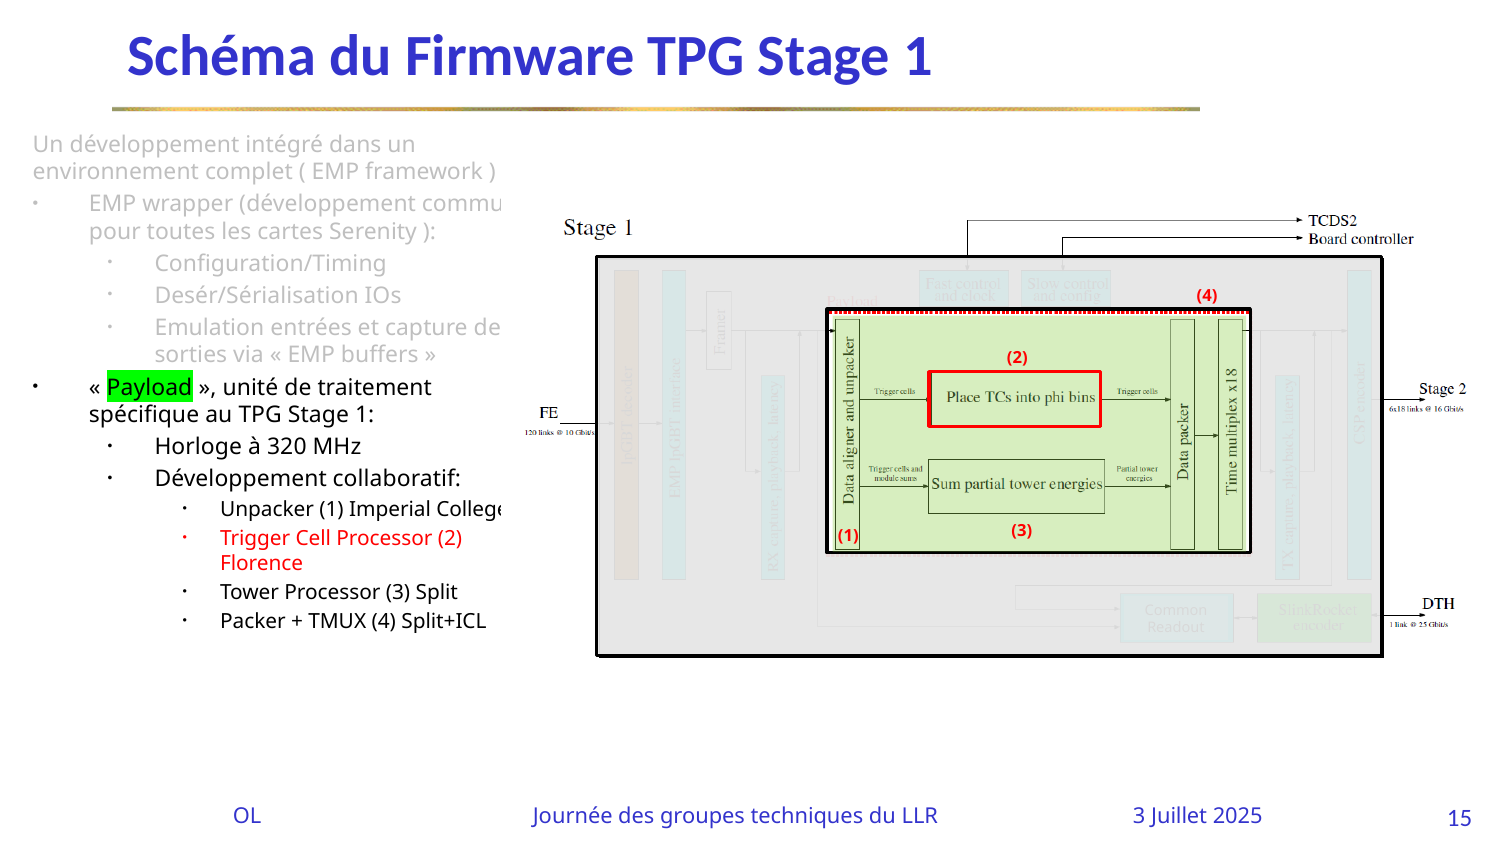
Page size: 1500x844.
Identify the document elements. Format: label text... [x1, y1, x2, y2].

picture [112, 103, 1200, 117]
title Schéma du Firmware TPG Stage 1 [112, 18, 1388, 85]
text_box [501, 197, 1477, 666]
list Un développement intégré dans un environnement complet ( EMP framework ) EMP wrapper (développement commun pour toutes les cartes Serenity ): Configuration/Timing Desér/Sérialisation IOs Emulation entrées et capture des sorties via « EMP buffers » « Payload », unité de traitement spécifique au TPG Stage 1: Horloge à 320 MHz Développement collaboratif: Unpacker (1) Imperial College Trigger Cell Processor (2) Florence Tower Processor (3) Split Packer + TMUX (4) Split+ICL [17, 121, 538, 751]
footer OL Journée des groupes techniques du LLR 3 Juillet 2025 [108, 793, 1388, 821]
slide_number 15 [1274, 793, 1488, 823]
